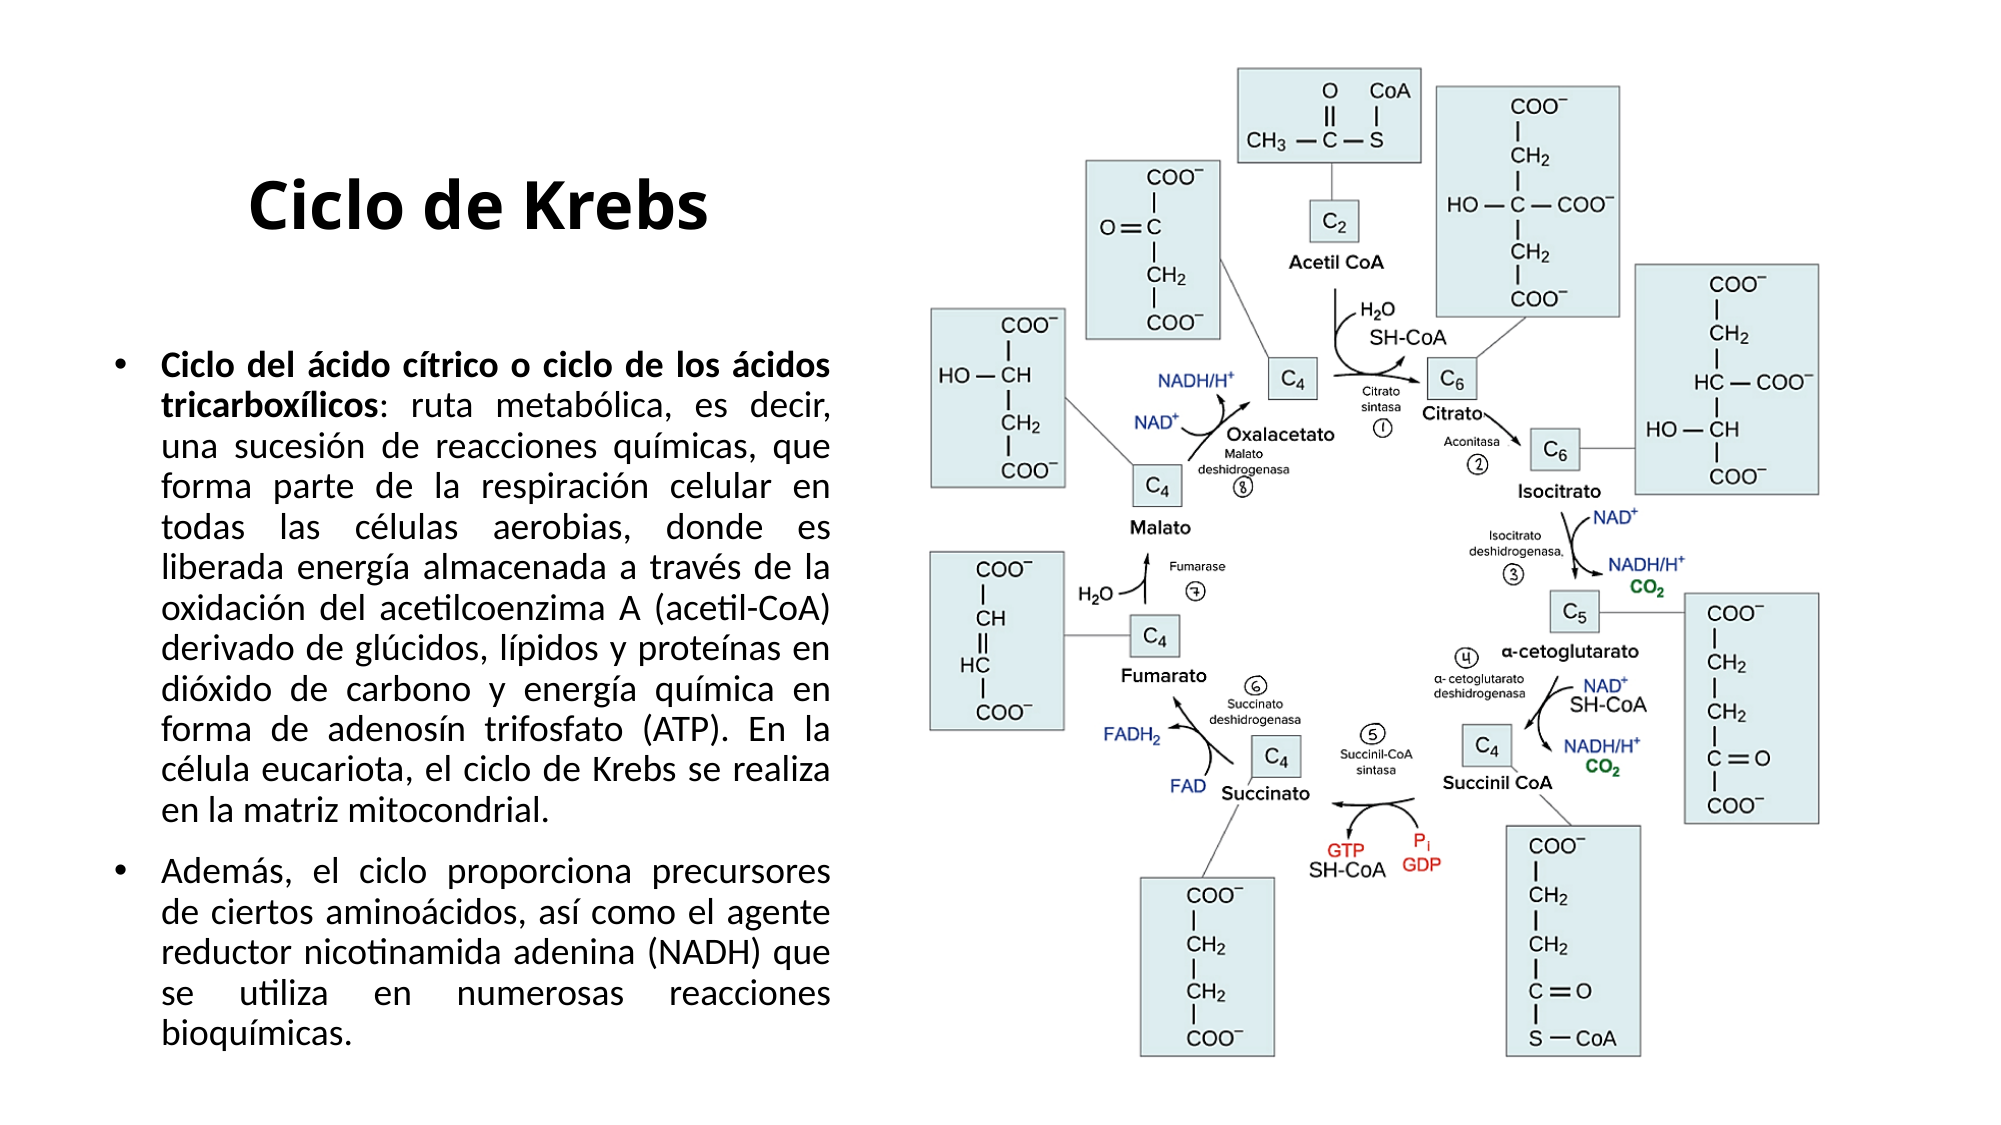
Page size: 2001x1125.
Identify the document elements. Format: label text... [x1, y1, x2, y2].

picture [923, 64, 1825, 1061]
title Ciclo de Krebs [156, 162, 802, 252]
list Ciclo del ácido cítrico o ciclo de los ácidos tricarboxílicos: ruta metabólica, es decir, una sucesión de reacciones químicas, que forma parte de la respiración celular en todas las células aerobias, donde es liberada energía almacenada a través de la oxidación del acetilcoenzima A (acetil-CoA) derivado de glúcidos, lípidos y proteínas en dióxido de carbono y energía química en forma de adenosín trifosfato (ATP). En la célula eucariota, el ciclo de Krebs se realiza en la matriz mitocondrial. Además, el ciclo proporciona precursores de ciertos aminoácidos, así como el agente reductor nicotinamida adenina (NADH) que se utiliza en numerosas reacciones bioquímicas. [99, 337, 847, 1094]
